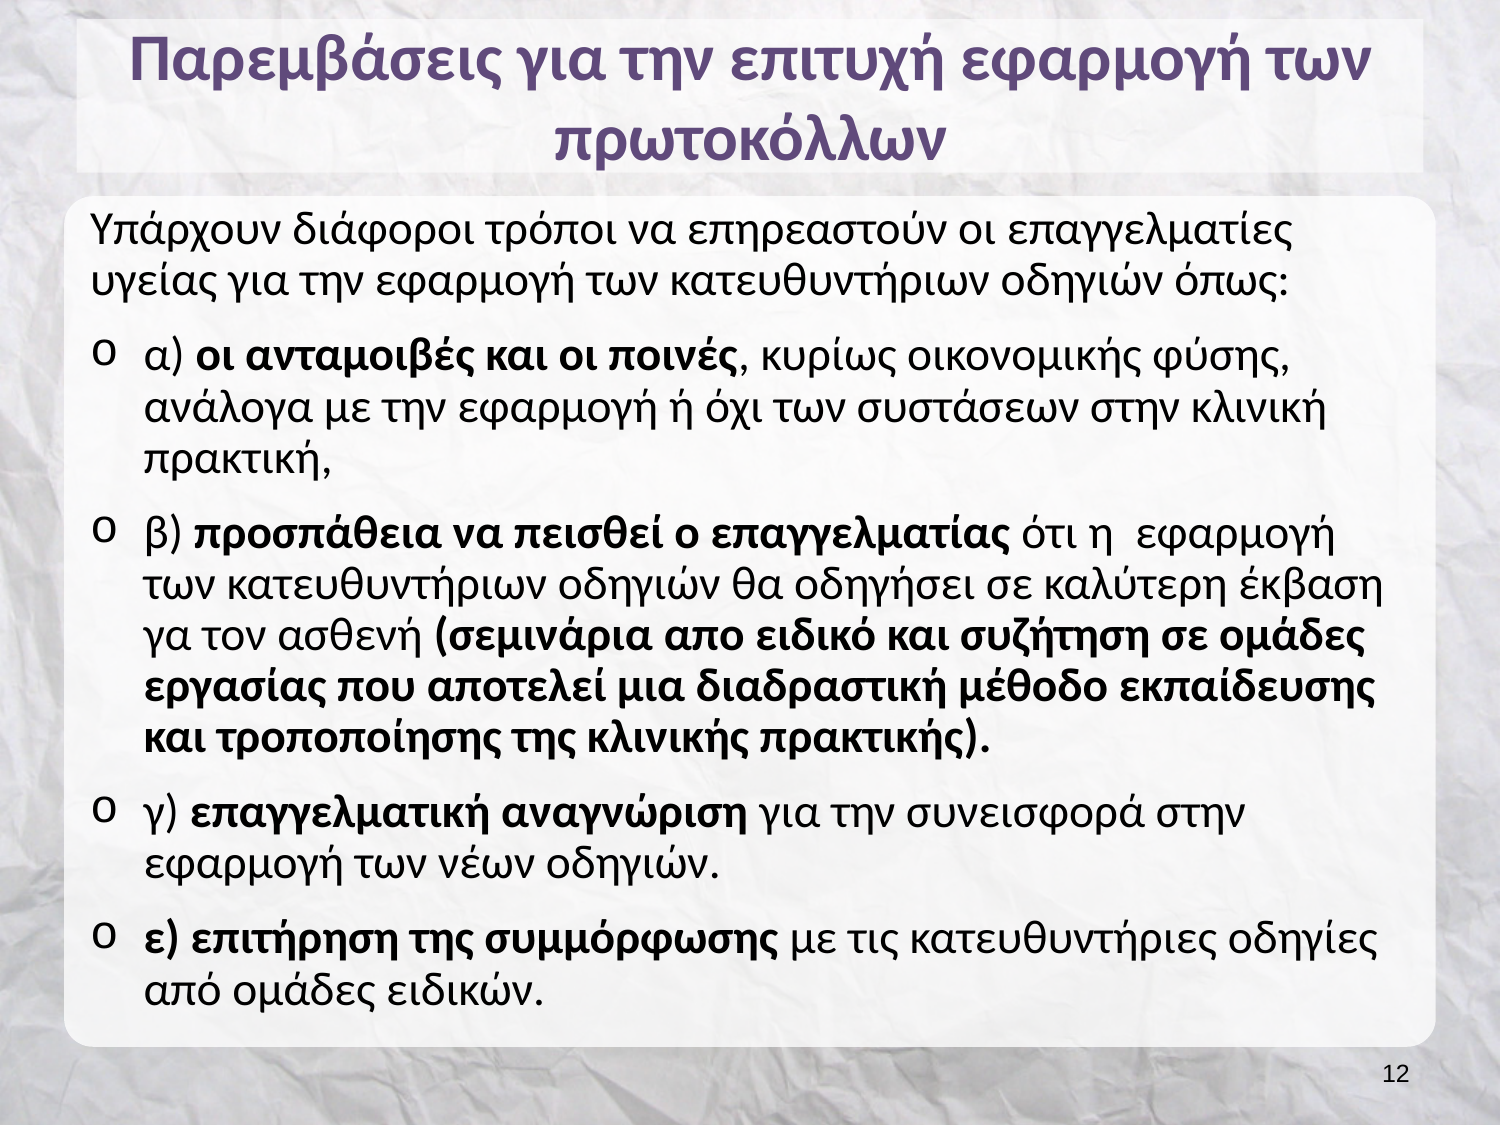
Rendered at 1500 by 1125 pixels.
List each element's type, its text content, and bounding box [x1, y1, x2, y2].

picture [0, 0, 1500, 1125]
list Υπάρχουν διάφοροι τρόποι να επηρεαστούν οι επαγγελματίες υγείας για την εφαρμογή των κατευθυντήριων οδηγιών όπως: α) οι ανταμοιβές και οι ποινές, κυρίως οικονομικής φύσης, ανάλογα με την εφαρμογή ή όχι των συστάσεων στην κλινική πρακτική, β) προσπάθεια να πεισθεί ο επαγγελματίας ότι η εφαρμογή των κατευθυντήριων οδηγιών θα οδηγήσει σε καλύτερη έκβαση γα τον ασθενή (σεμινάρια απο ειδικό και συζήτηση σε ομάδες εργασίας που αποτελεί μια διαδραστική μέθοδο εκπαίδευσης και τροποποίησης της κλινικής πρακτικής). γ) επαγγελματική αναγνώριση για την συνεισφορά στην εφαρμογή των νέων οδηγιών. ε) επιτήρηση της συμμόρφωσης με τις κατευθυντήριες οδηγίες από ομάδες ειδικών. [75, 196, 1425, 1024]
title Παρεμβάσεις για την επιτυχή εφαρμογή των πρωτοκόλλων [76, 19, 1427, 169]
slide_number 11 [1074, 1042, 1425, 1103]
